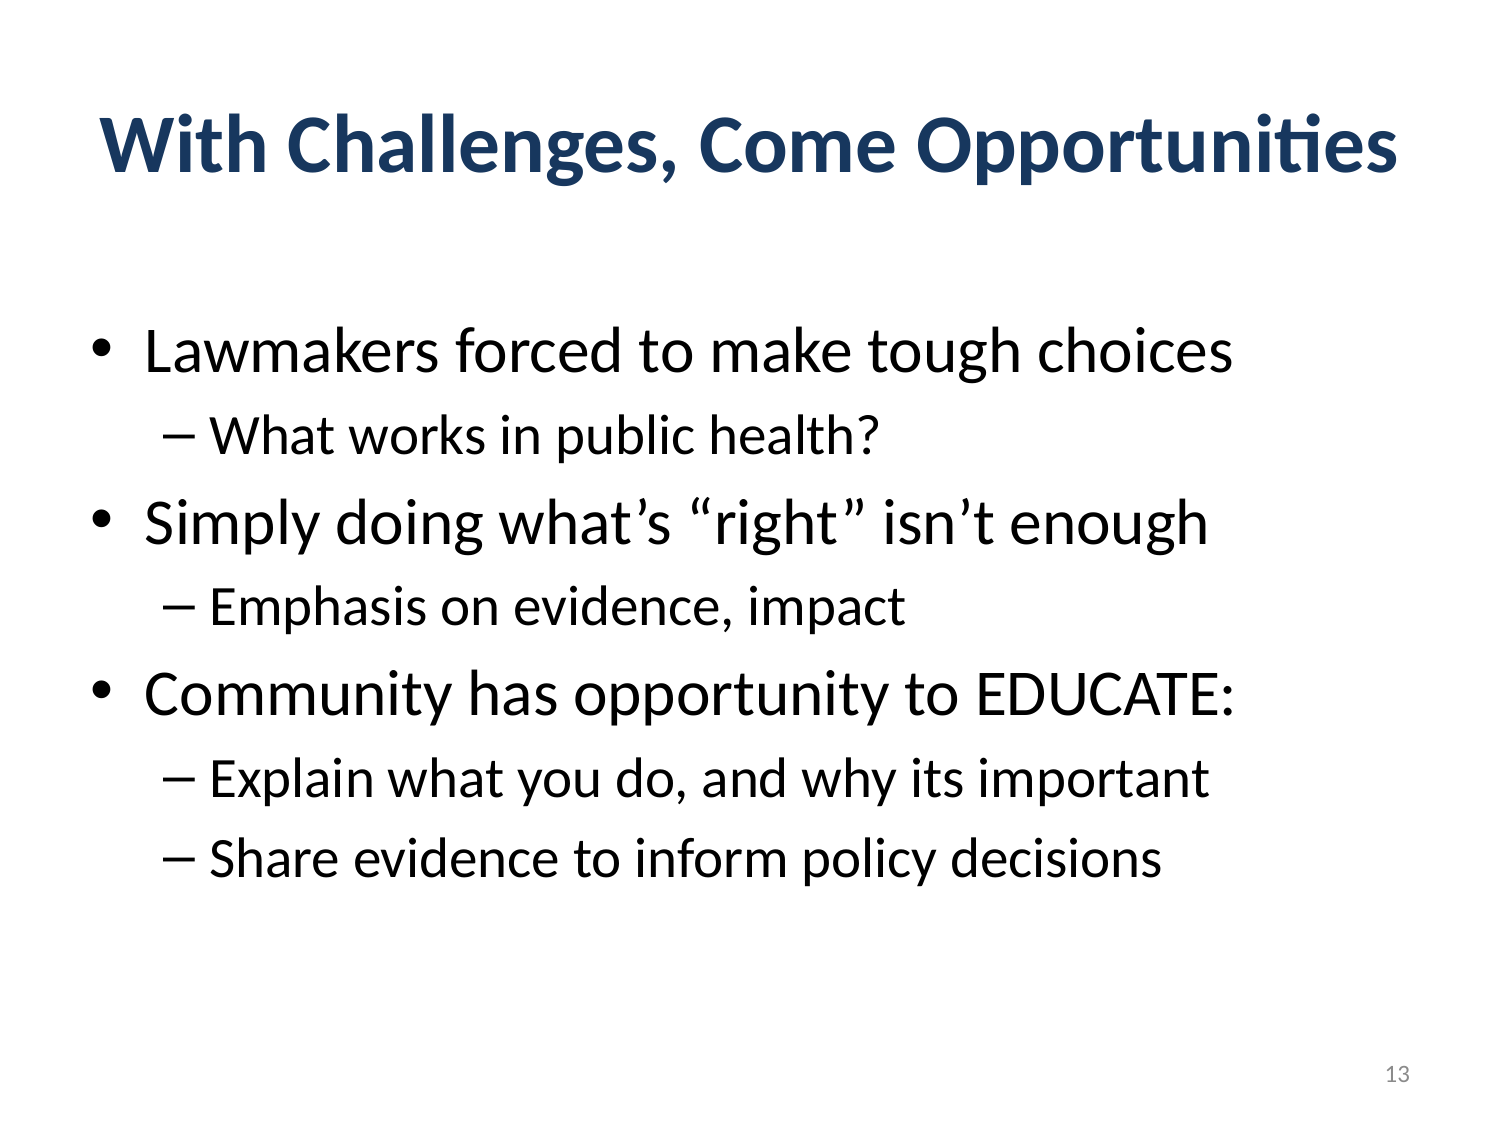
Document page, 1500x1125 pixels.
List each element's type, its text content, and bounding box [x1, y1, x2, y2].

slide_number 13 [1074, 1042, 1425, 1103]
title With Challenges, Come Opportunities [0, 45, 1500, 233]
list Lawmakers forced to make tough choices What works in public health? Simply doing what’s “right” isn’t enough Emphasis on evidence, impact Community has opportunity to EDUCATE: Explain what you do, and why its important Share evidence to inform policy decisions [75, 299, 1425, 900]
